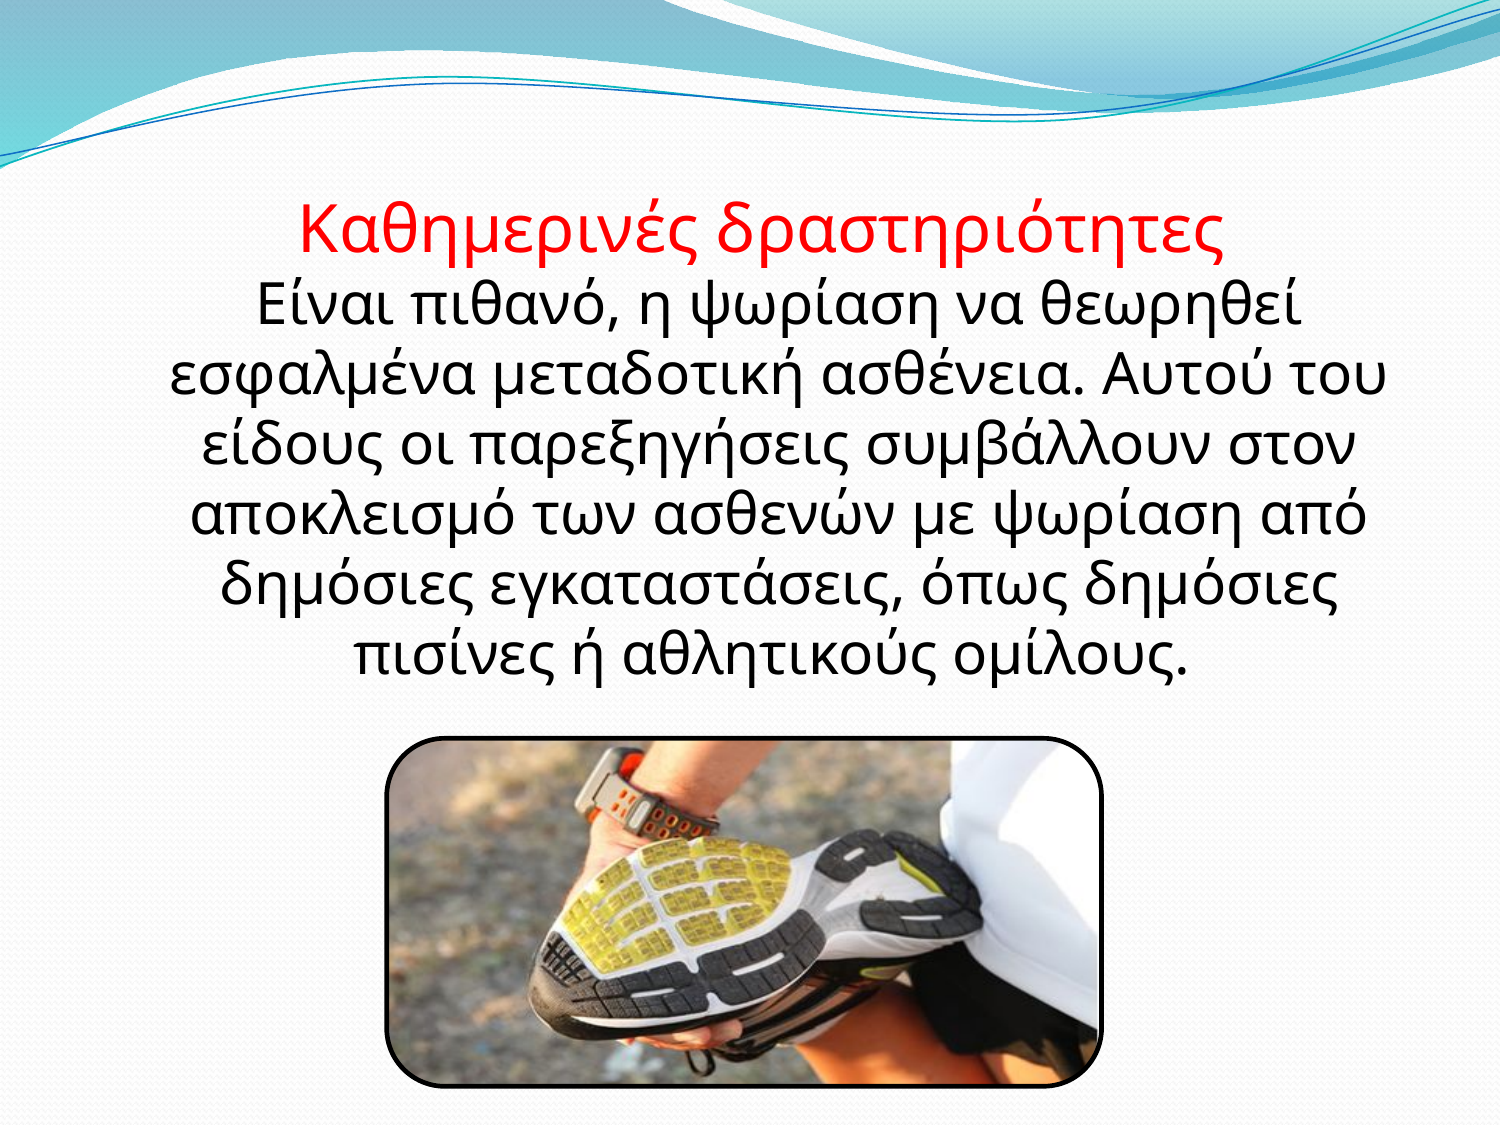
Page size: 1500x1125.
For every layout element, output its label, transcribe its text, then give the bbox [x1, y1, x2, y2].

text_box Καθημερινές δραστηριότητες Είναι πιθανό, η ψωρίαση να θεωρηθεί εσφαλμένα μεταδοτική ασθένεια. Αυτού του είδους οι παρεξηγήσεις συμβάλλουν στον αποκλεισμό των ασθενών με ψωρίαση από δημόσιες εγκαταστάσεις, όπως δημόσιες πισίνες ή αθλητικούς ομίλους. [152, 178, 1407, 694]
picture [386, 738, 1102, 1087]
